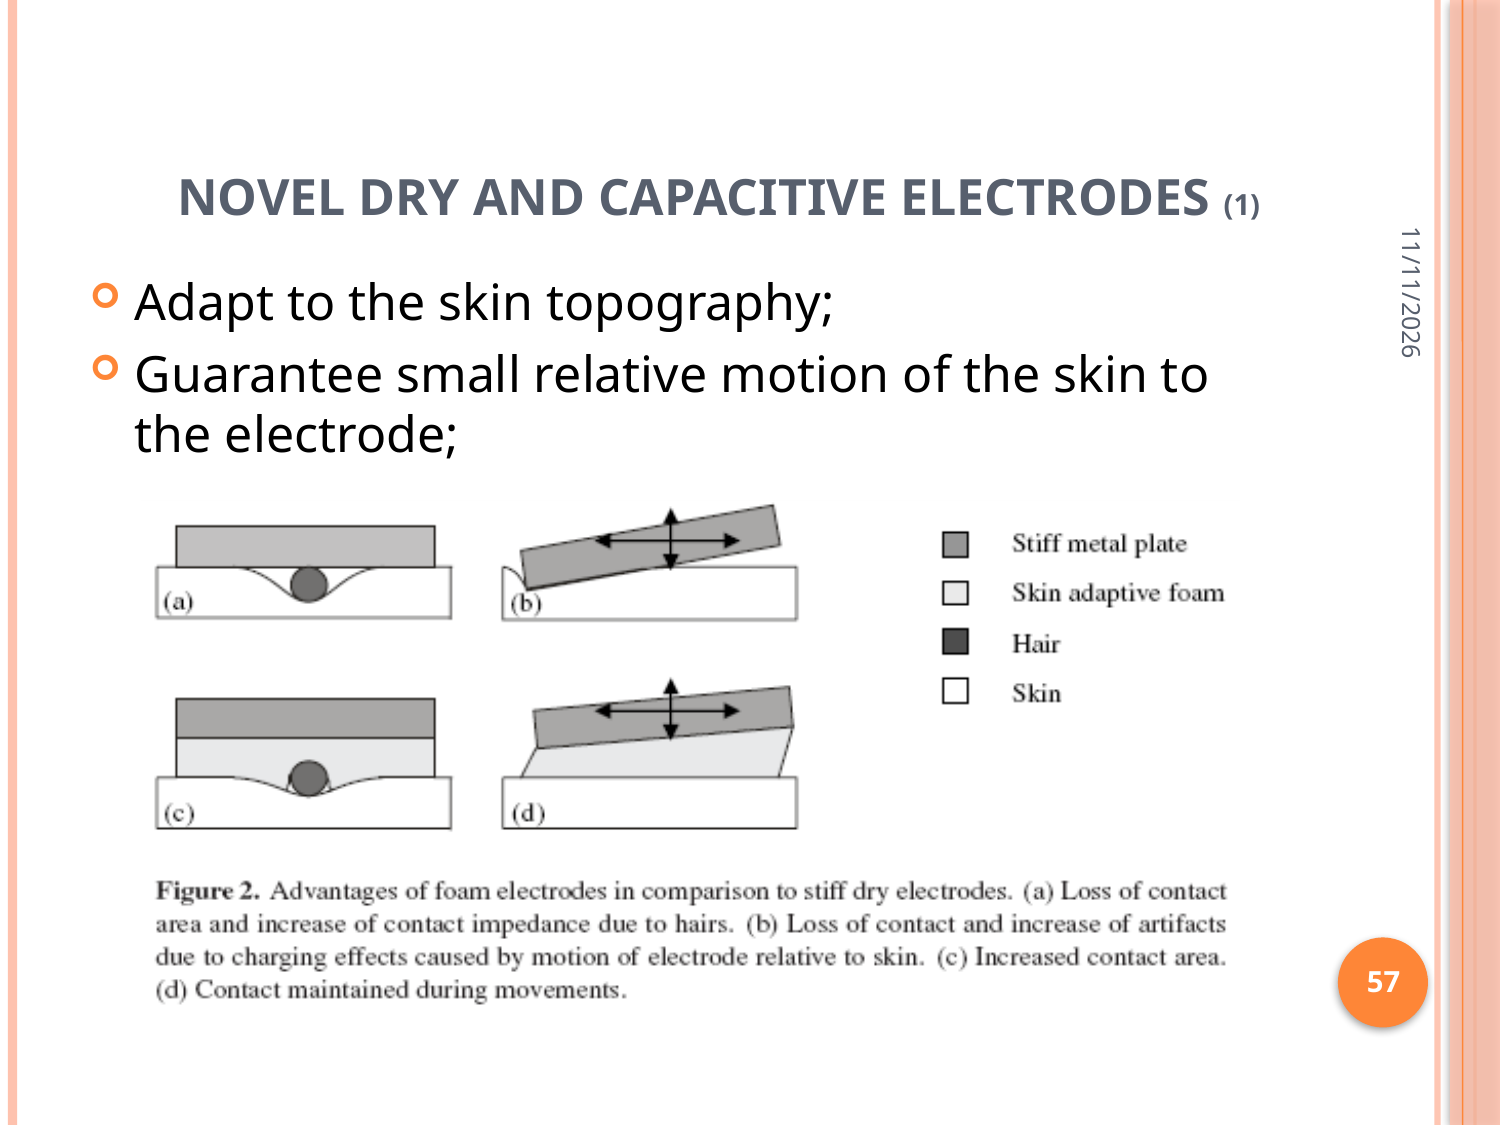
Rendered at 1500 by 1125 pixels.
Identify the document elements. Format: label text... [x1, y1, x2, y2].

slide_number 57 [1333, 940, 1434, 1027]
list Adapt to the skin topography; Guarantee small relative motion of the skin to the electrode; [75, 262, 1300, 1062]
picture [140, 499, 1241, 1013]
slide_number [1378, 43, 1442, 374]
title Novel dry and capacitive electrodes (1) [75, 45, 1363, 233]
